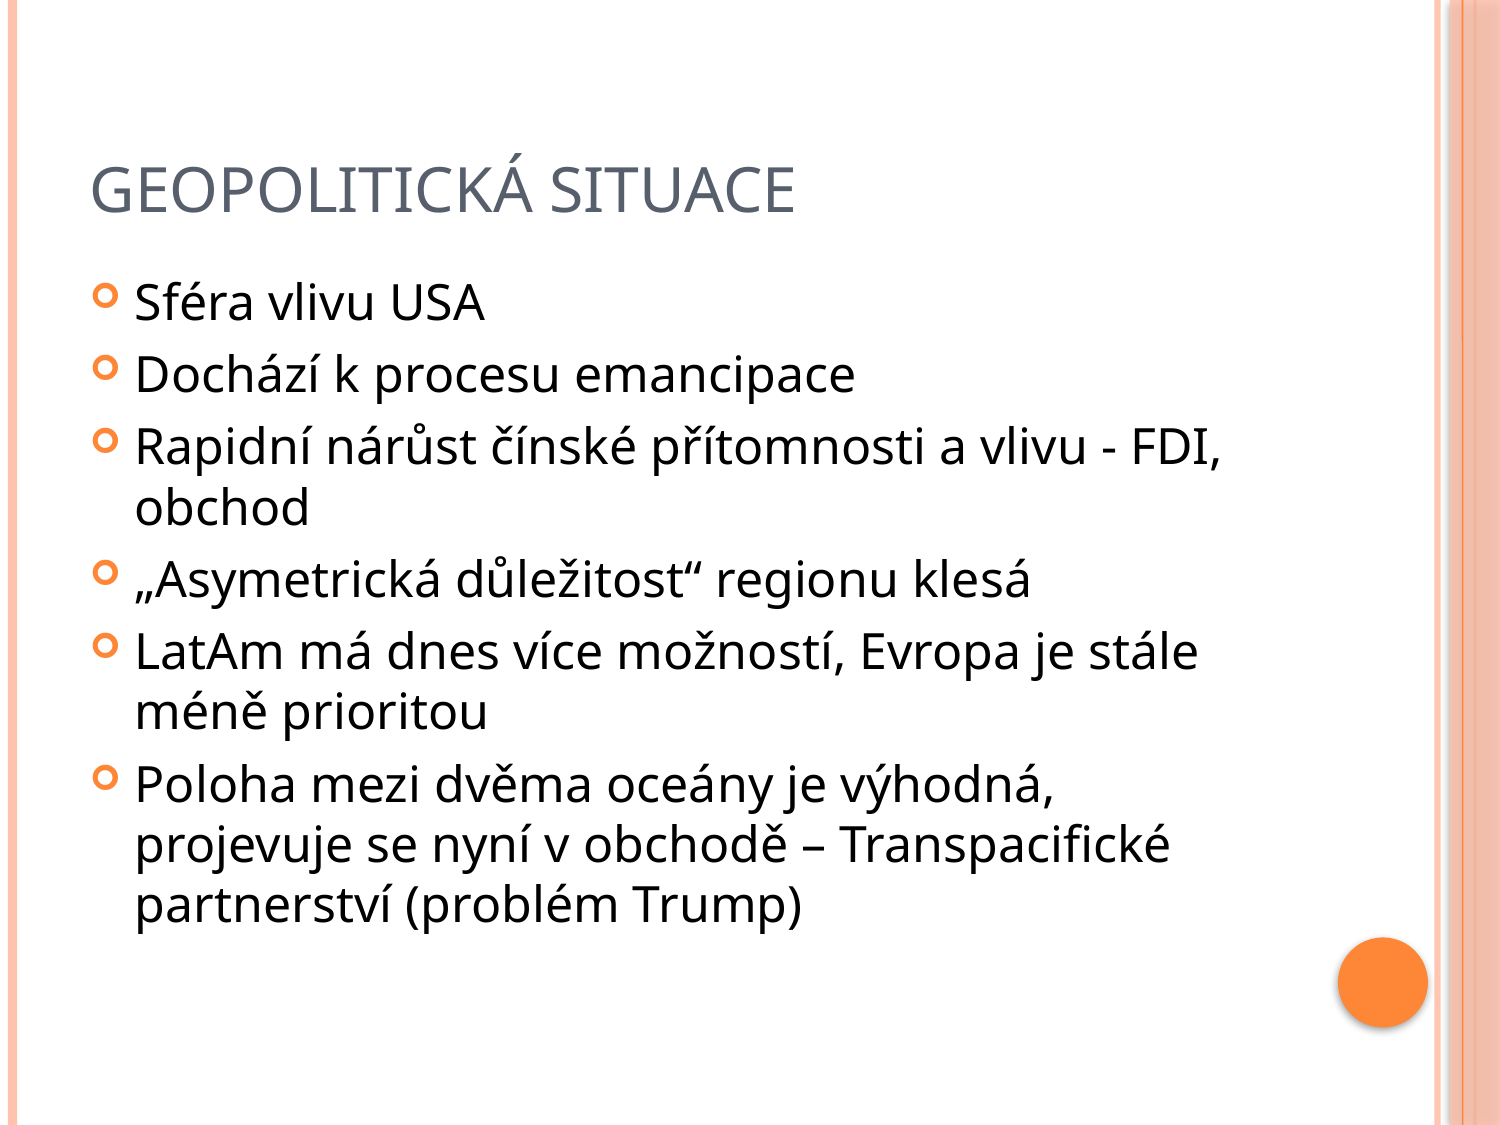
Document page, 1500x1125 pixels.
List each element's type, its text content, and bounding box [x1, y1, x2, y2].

title Geopolitická situace [75, 45, 1300, 233]
list Sféra vlivu USA Dochází k procesu emancipace Rapidní nárůst čínské přítomnosti a vlivu - FDI, obchod „Asymetrická důležitost“ regionu klesá LatAm má dnes více možností, Evropa je stále méně prioritou Poloha mezi dvěma oceány je výhodná, projevuje se nyní v obchodě – Transpacifické partnerství (problém Trump) [75, 262, 1300, 1062]
